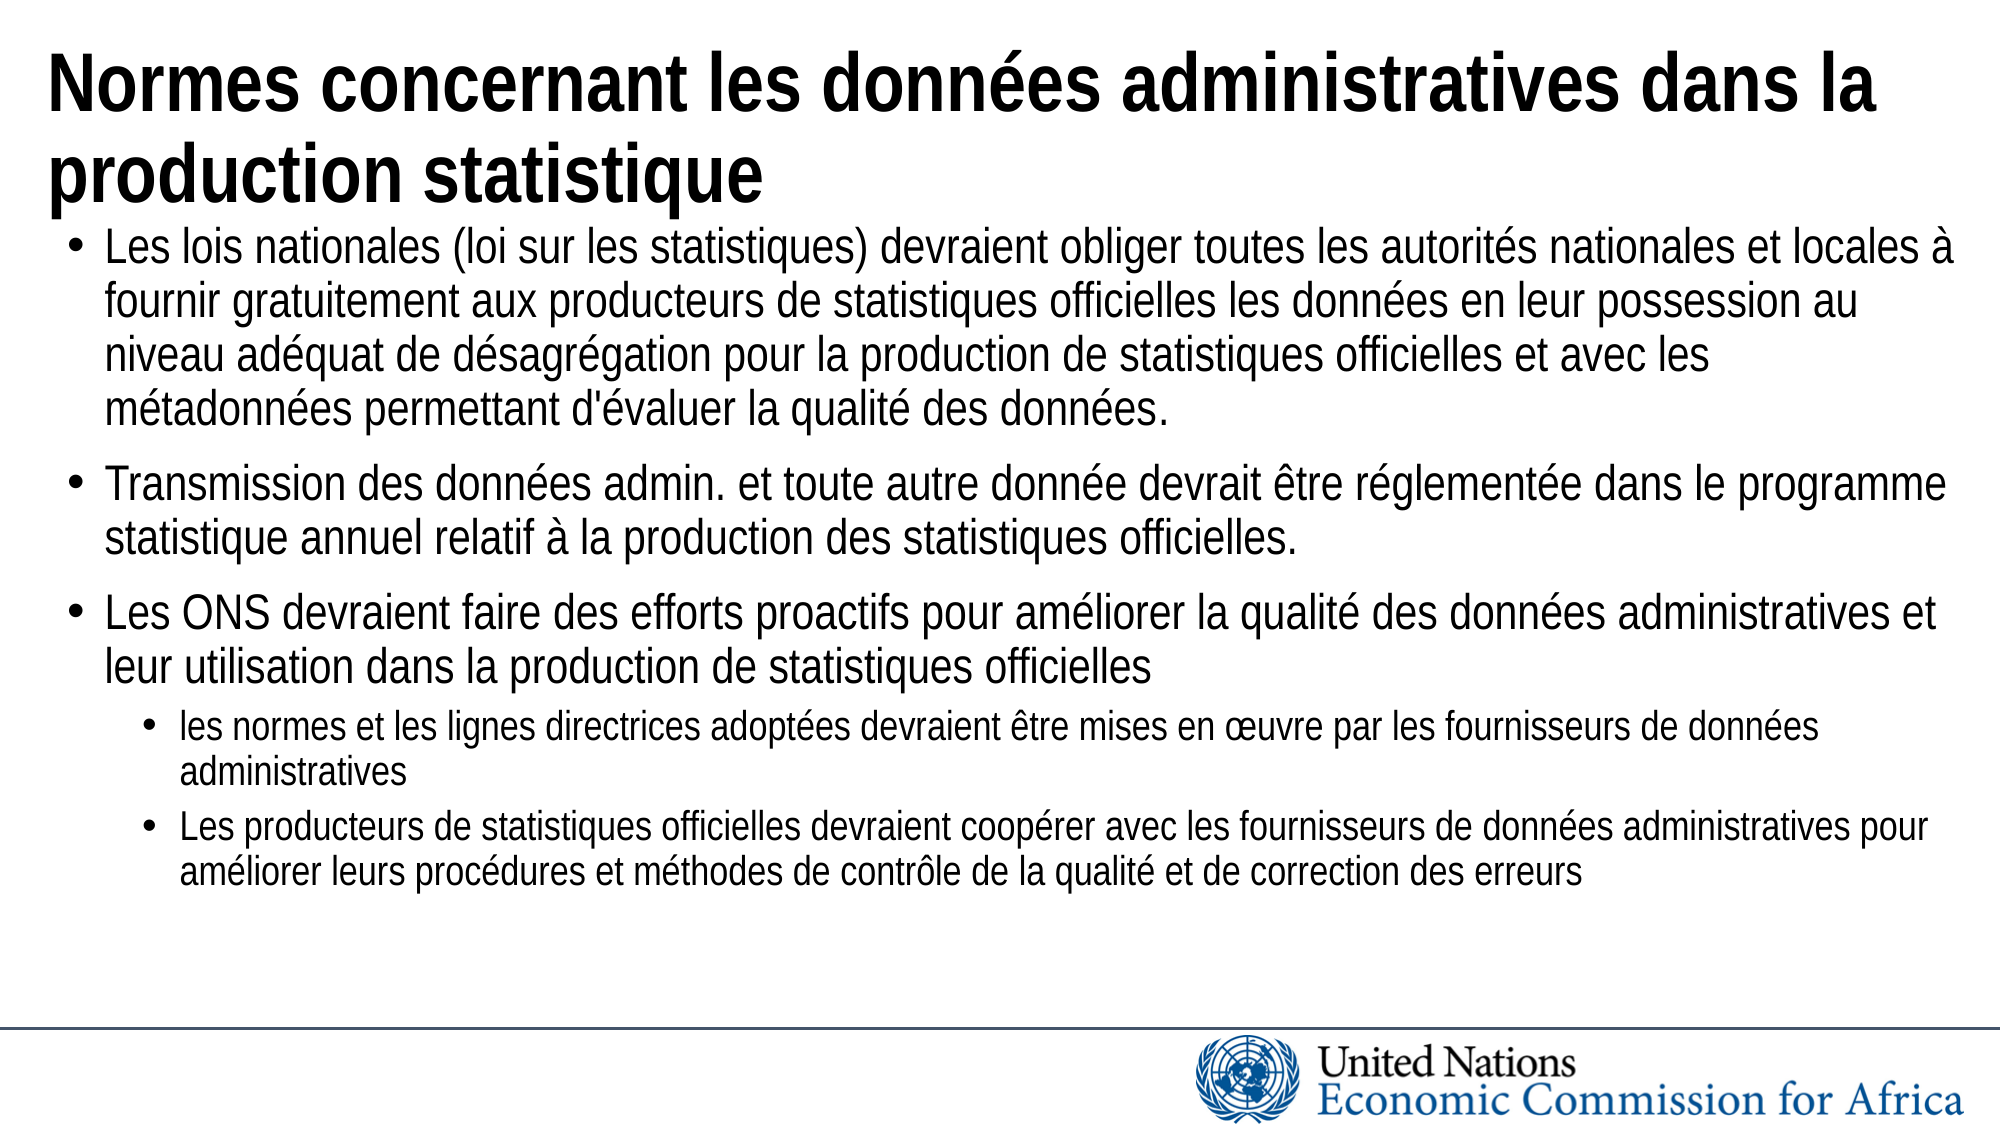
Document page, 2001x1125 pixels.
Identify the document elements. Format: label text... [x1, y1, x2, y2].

list Les lois nationales (loi sur les statistiques) devraient obliger toutes les autorités nationales et locales à fournir gratuitement aux producteurs de statistiques officielles les données en leur possession au niveau adéquat de désagrégation pour la production de statistiques officielles et avec les métadonnées permettant d'évaluer la qualité des données. Transmission des données admin. et toute autre donnée devrait être réglementée dans le programme statistique annuel relatif à la production des statistiques officielles. Les ONS devraient faire des efforts proactifs pour améliorer la qualité des données administratives et leur utilisation dans la production de statistiques officielles les normes et les lignes directrices adoptées devraient être mises en œuvre par les fournisseurs de données administratives Les producteurs de statistiques officielles devraient coopérer avec les fournisseurs de données administratives pour améliorer leurs procédures et méthodes de contrôle de la qualité et de correction des erreurs [52, 213, 1981, 982]
picture [1196, 1035, 1964, 1124]
title Normes concernant les données administratives dans la production statistique [32, 31, 1981, 229]
